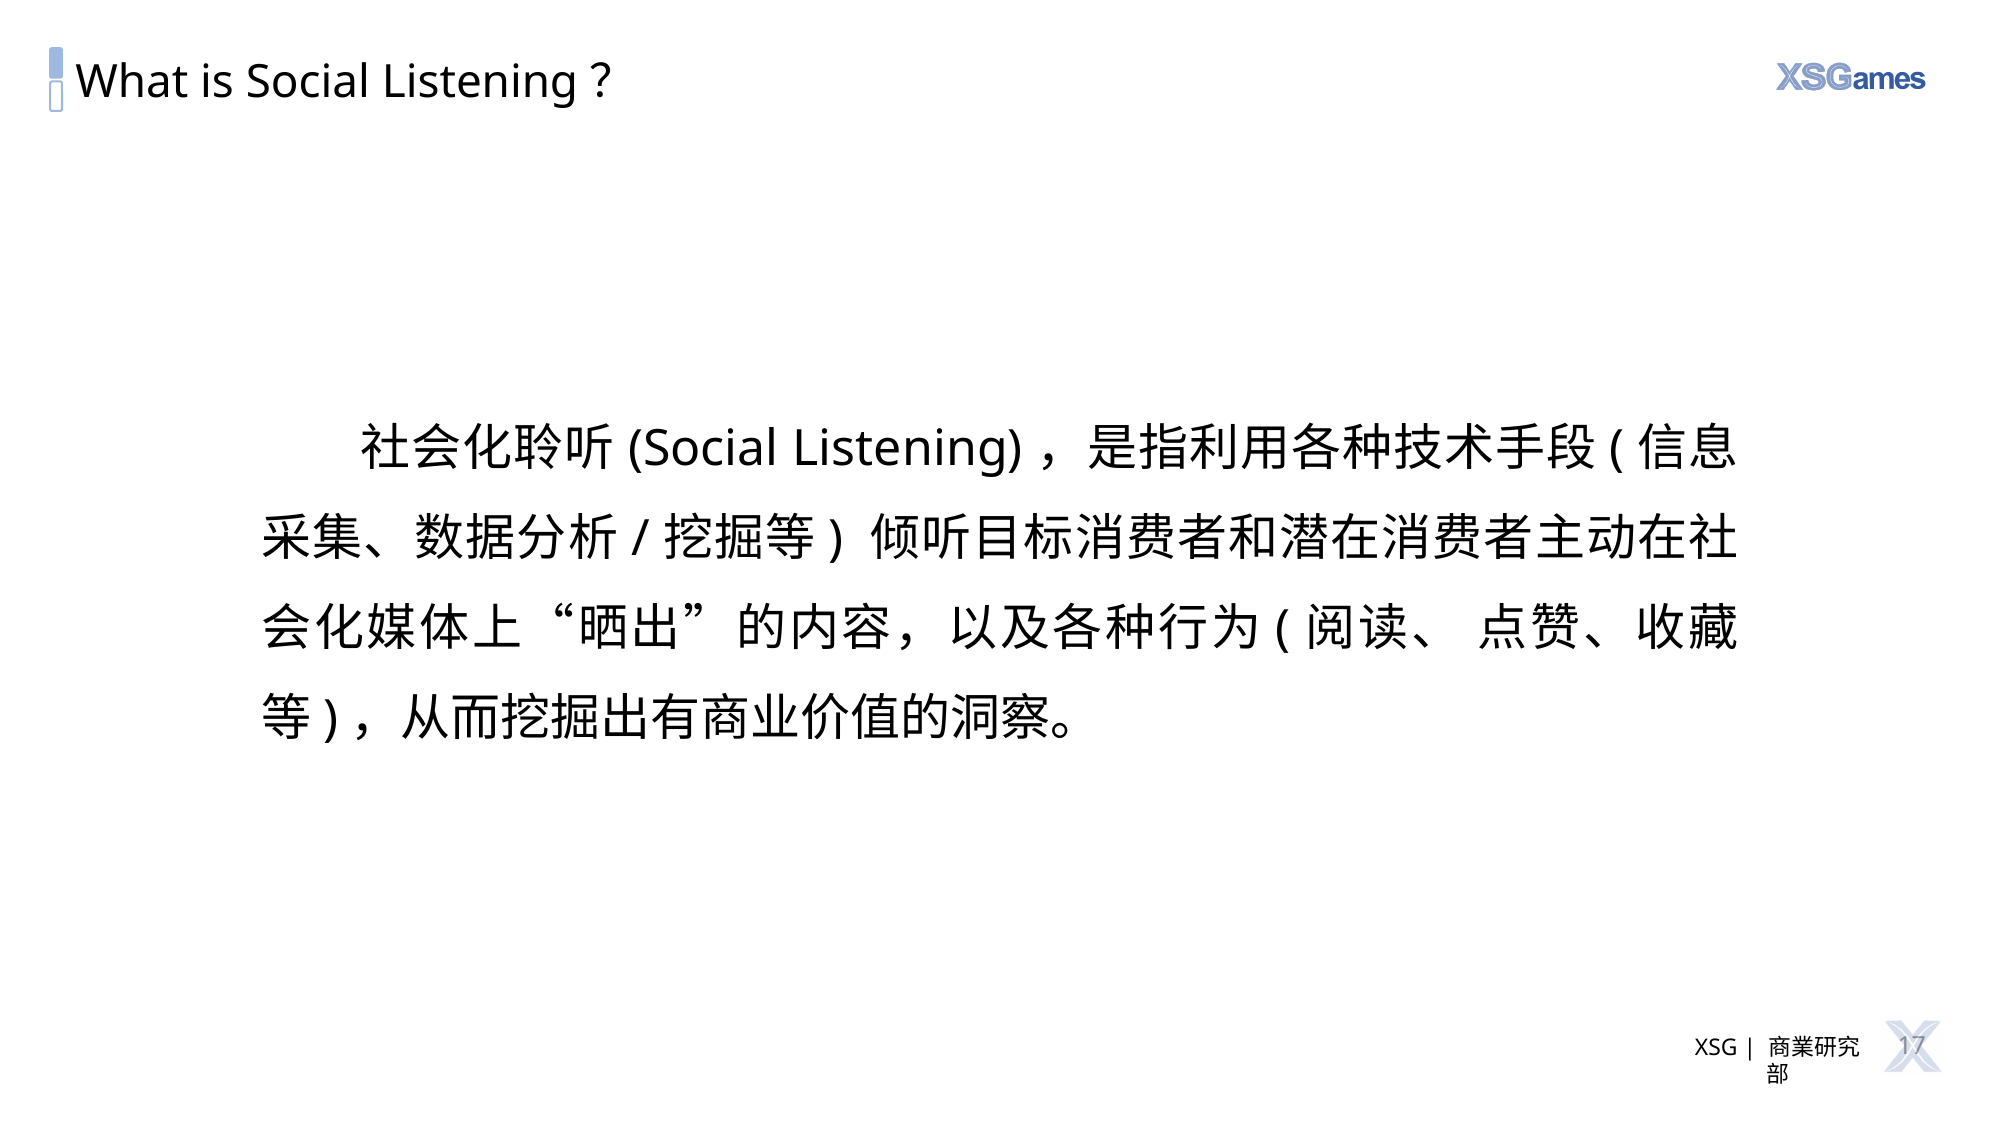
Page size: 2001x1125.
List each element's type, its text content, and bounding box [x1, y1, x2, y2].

title What is Social Listening？ [60, 46, 1944, 112]
slide_number 17 [1850, 1022, 1973, 1072]
text_box 社会化聆听(Social Listening)，是指利用各种技术手段(信息采集、数据分析/挖掘等) 倾听目标消费者和潜在消费者主动在社会化媒体上“晒出”的内容，以及各种行为(阅读、 点赞、收藏等)，从而挖掘出有商业价值的洞察。 [246, 378, 1754, 754]
